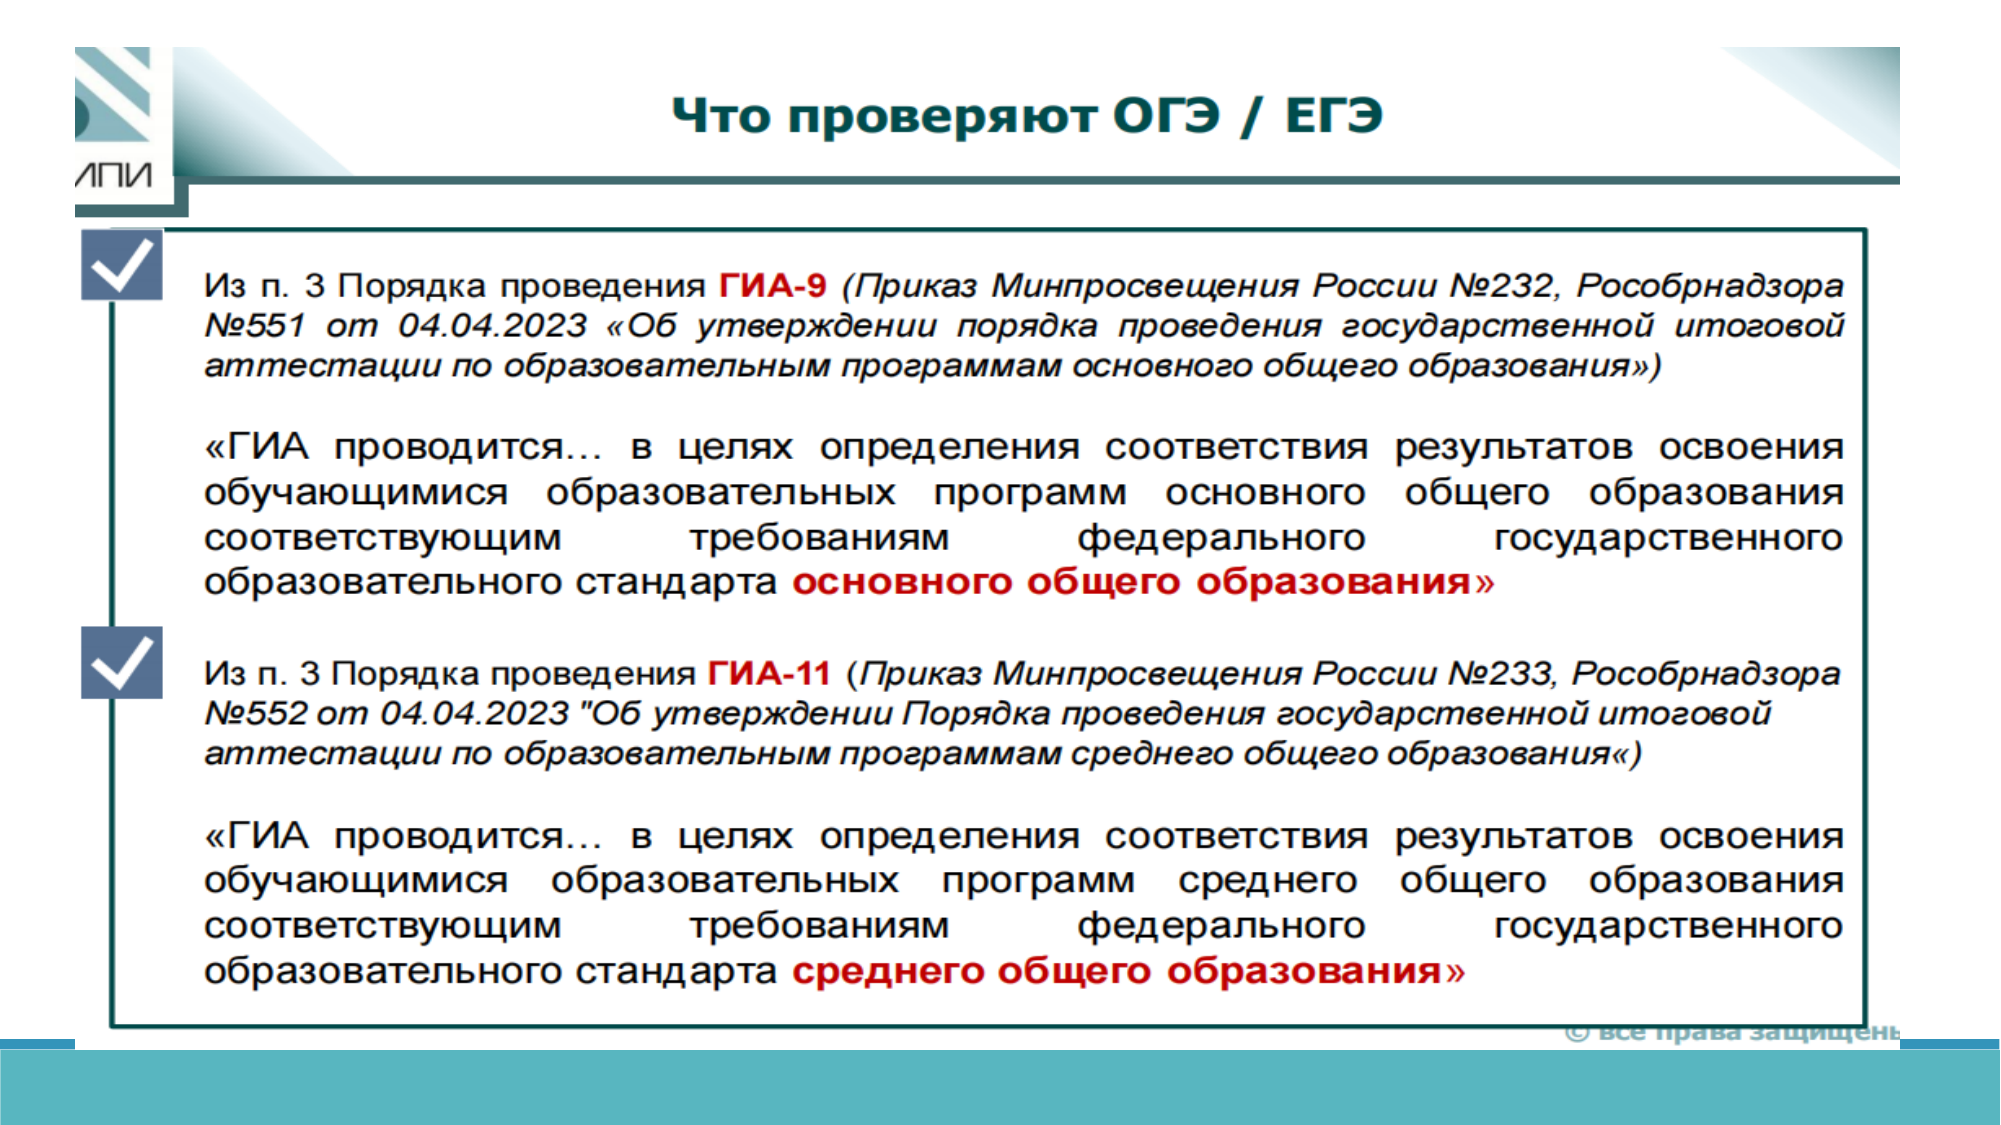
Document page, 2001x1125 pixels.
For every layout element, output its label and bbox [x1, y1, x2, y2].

list [75, 46, 1901, 1050]
